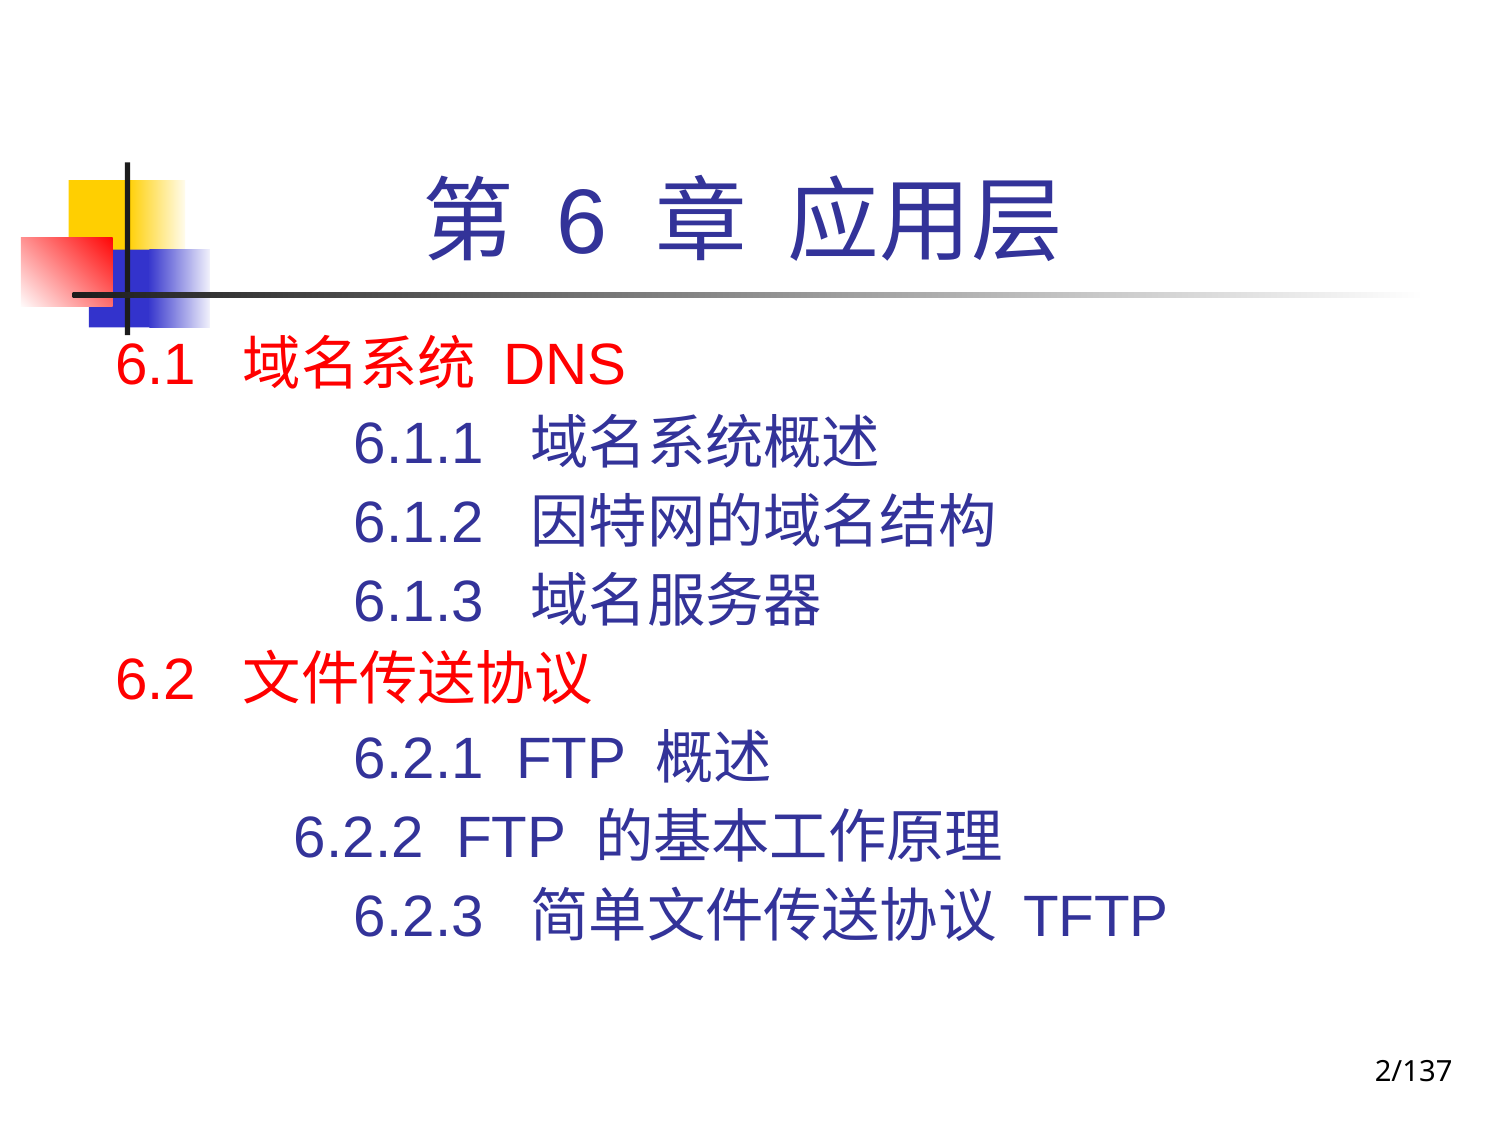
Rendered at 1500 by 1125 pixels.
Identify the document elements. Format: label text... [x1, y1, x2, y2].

list 6.1 域名系统 DNS 6.1.1 域名系统概述 6.1.2 因特网的域名结构 6.1.3 域名服务器 6.2 文件传送协议 6.2.1 FTP 概述 6.2.2 FTP 的基本工作原理 6.2.3 简单文件传送协议 TFTP [100, 318, 1447, 1059]
slide_number 2 [1154, 1023, 1468, 1100]
title 第 6 章 应用层 [180, 152, 1306, 280]
